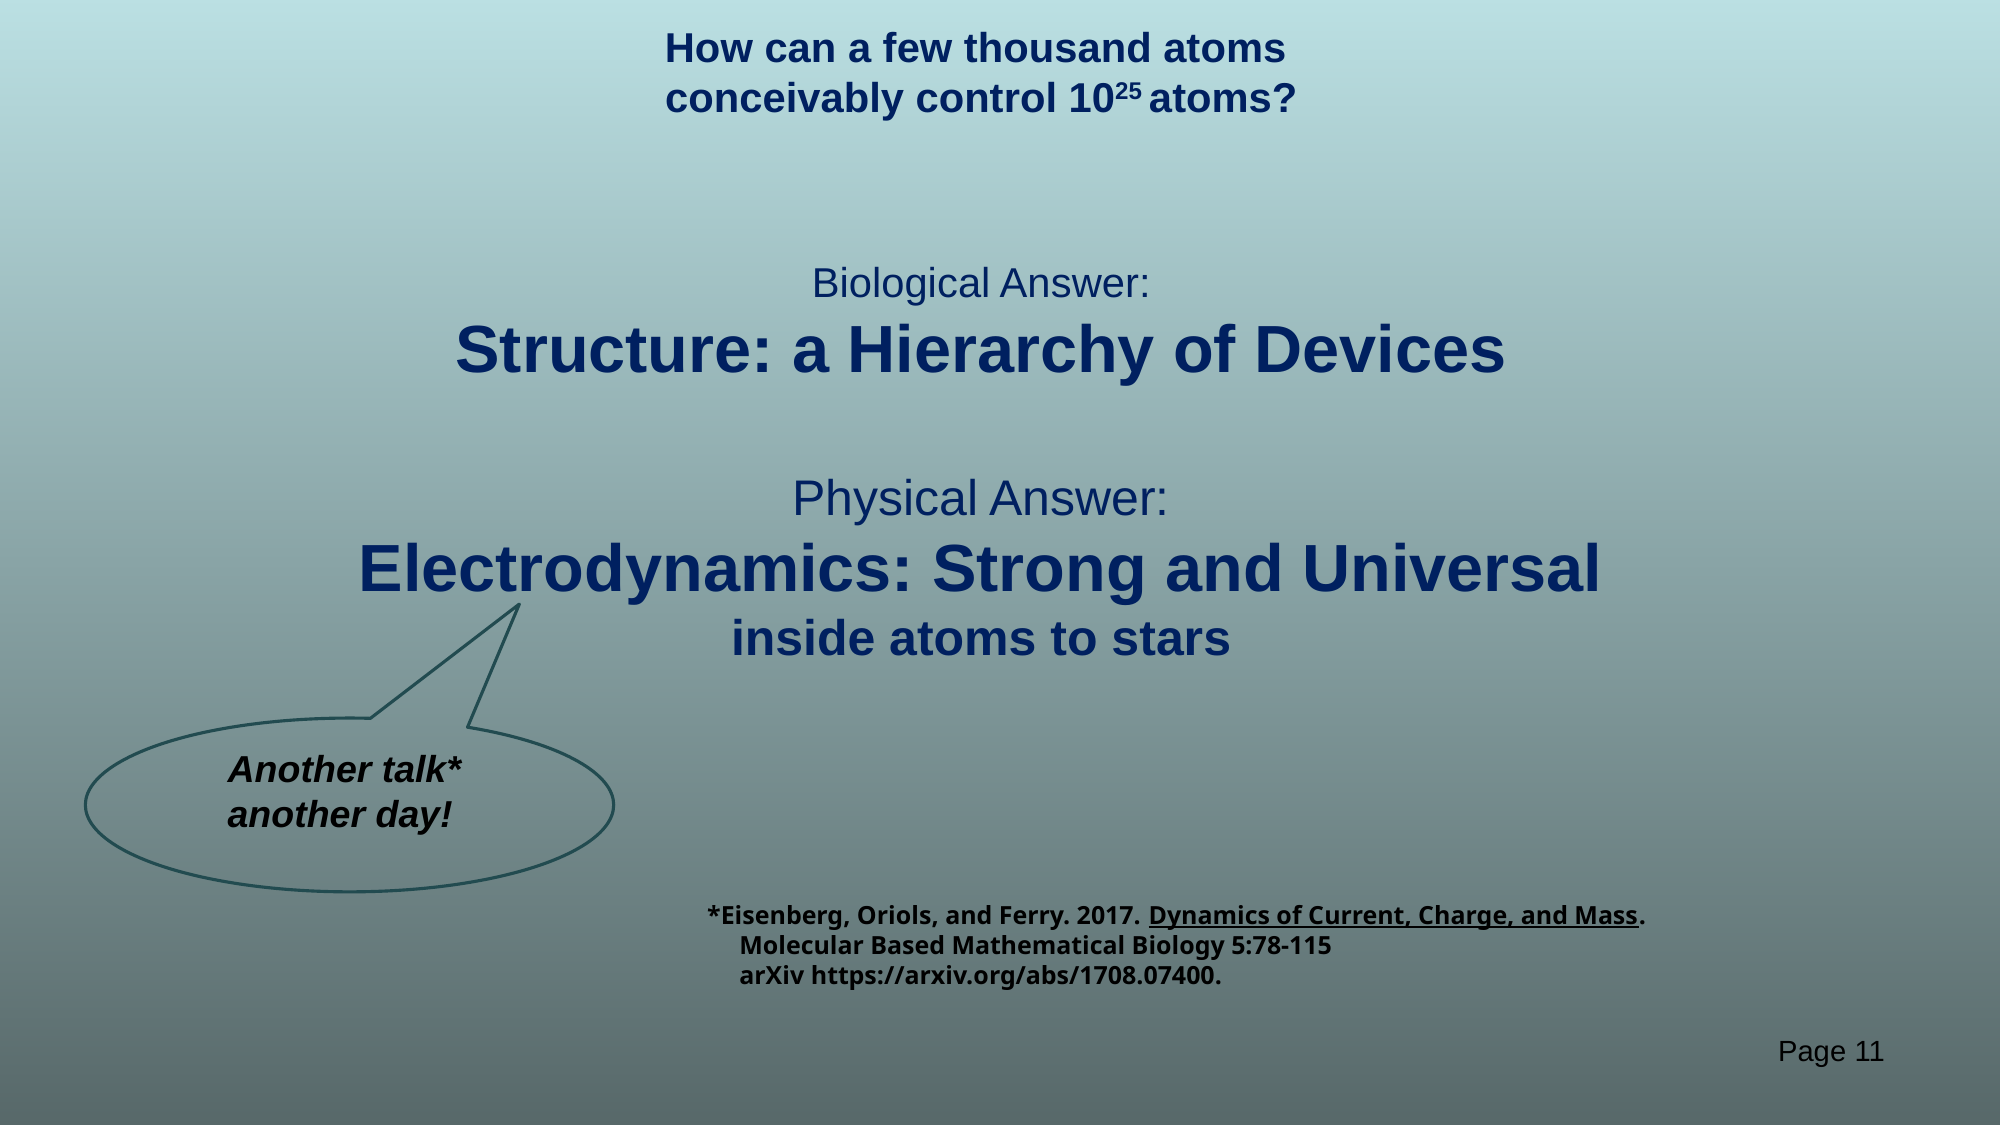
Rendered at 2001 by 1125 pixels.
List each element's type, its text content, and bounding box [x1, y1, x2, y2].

text_box *Eisenberg, Oriols, and Ferry. 2017. Dynamics of Current, Charge, and Mass. Molecular Based Mathematical Biology 5:78-115 arXiv https://arxiv.org/abs/1708.07400. [692, 891, 1986, 997]
text_box How can a few thousand atoms conceivably control 1025 atoms? Biological Answer: Structure: a Hierarchy of Devices Physical Answer: Electrodynamics: Strong and Universal inside atoms to stars [344, 12, 1619, 673]
slide_number Page 11 [1433, 1024, 1900, 1103]
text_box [85, 718, 614, 892]
